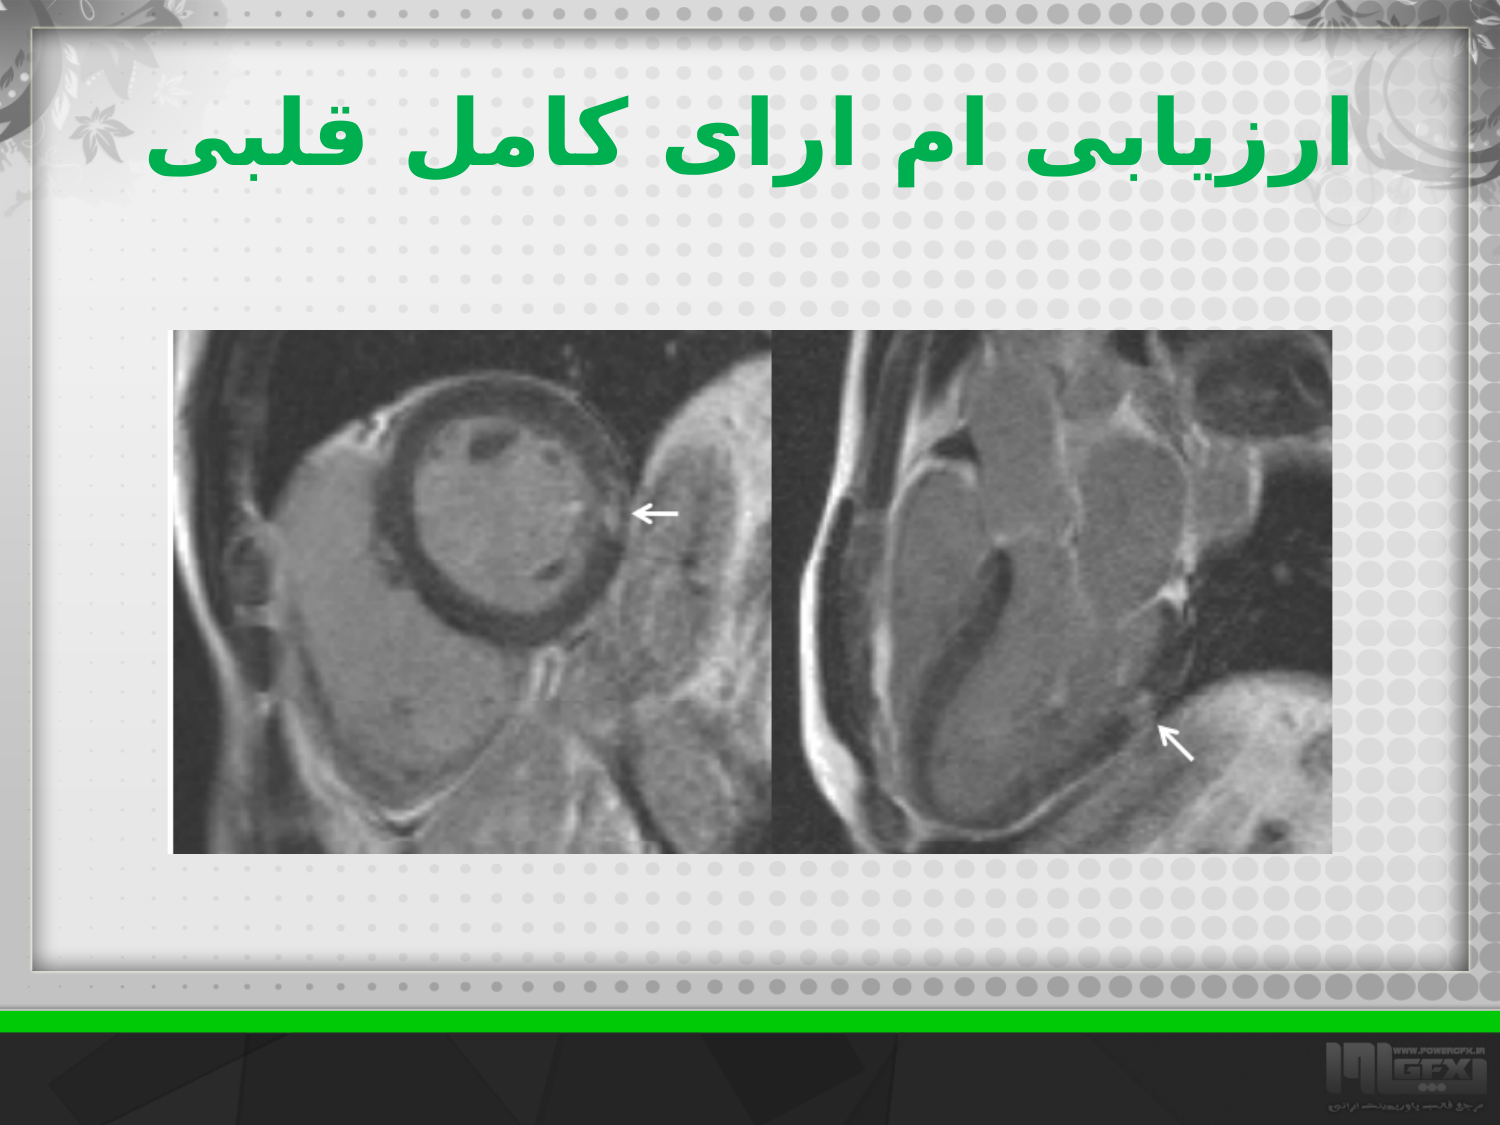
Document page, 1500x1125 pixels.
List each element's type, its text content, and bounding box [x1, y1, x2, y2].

picture [0, 0, 1500, 1125]
title ارزیابی ام ارای کامل قلبی [46, 46, 1454, 211]
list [167, 330, 1333, 854]
